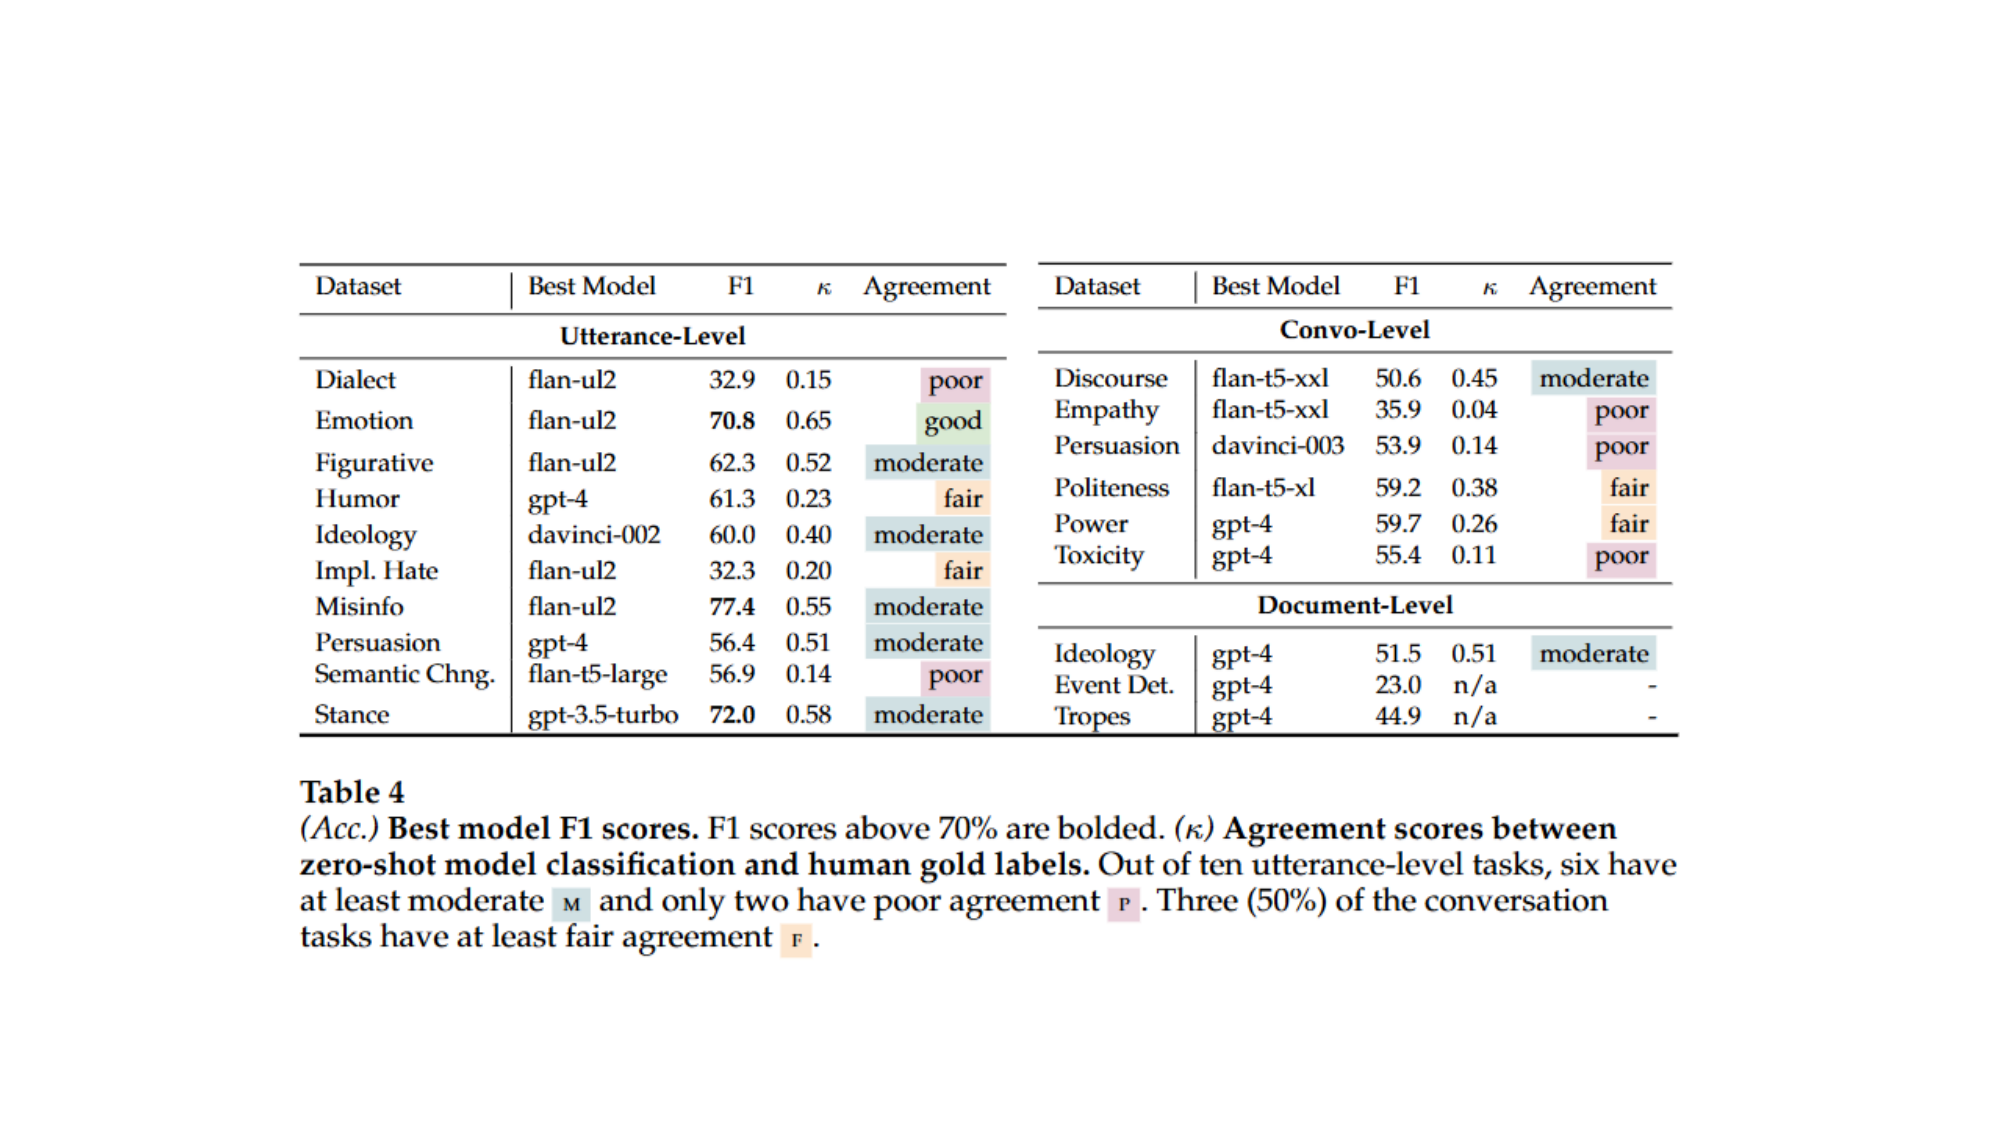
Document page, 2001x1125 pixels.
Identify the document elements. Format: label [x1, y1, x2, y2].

picture [289, 242, 1711, 964]
